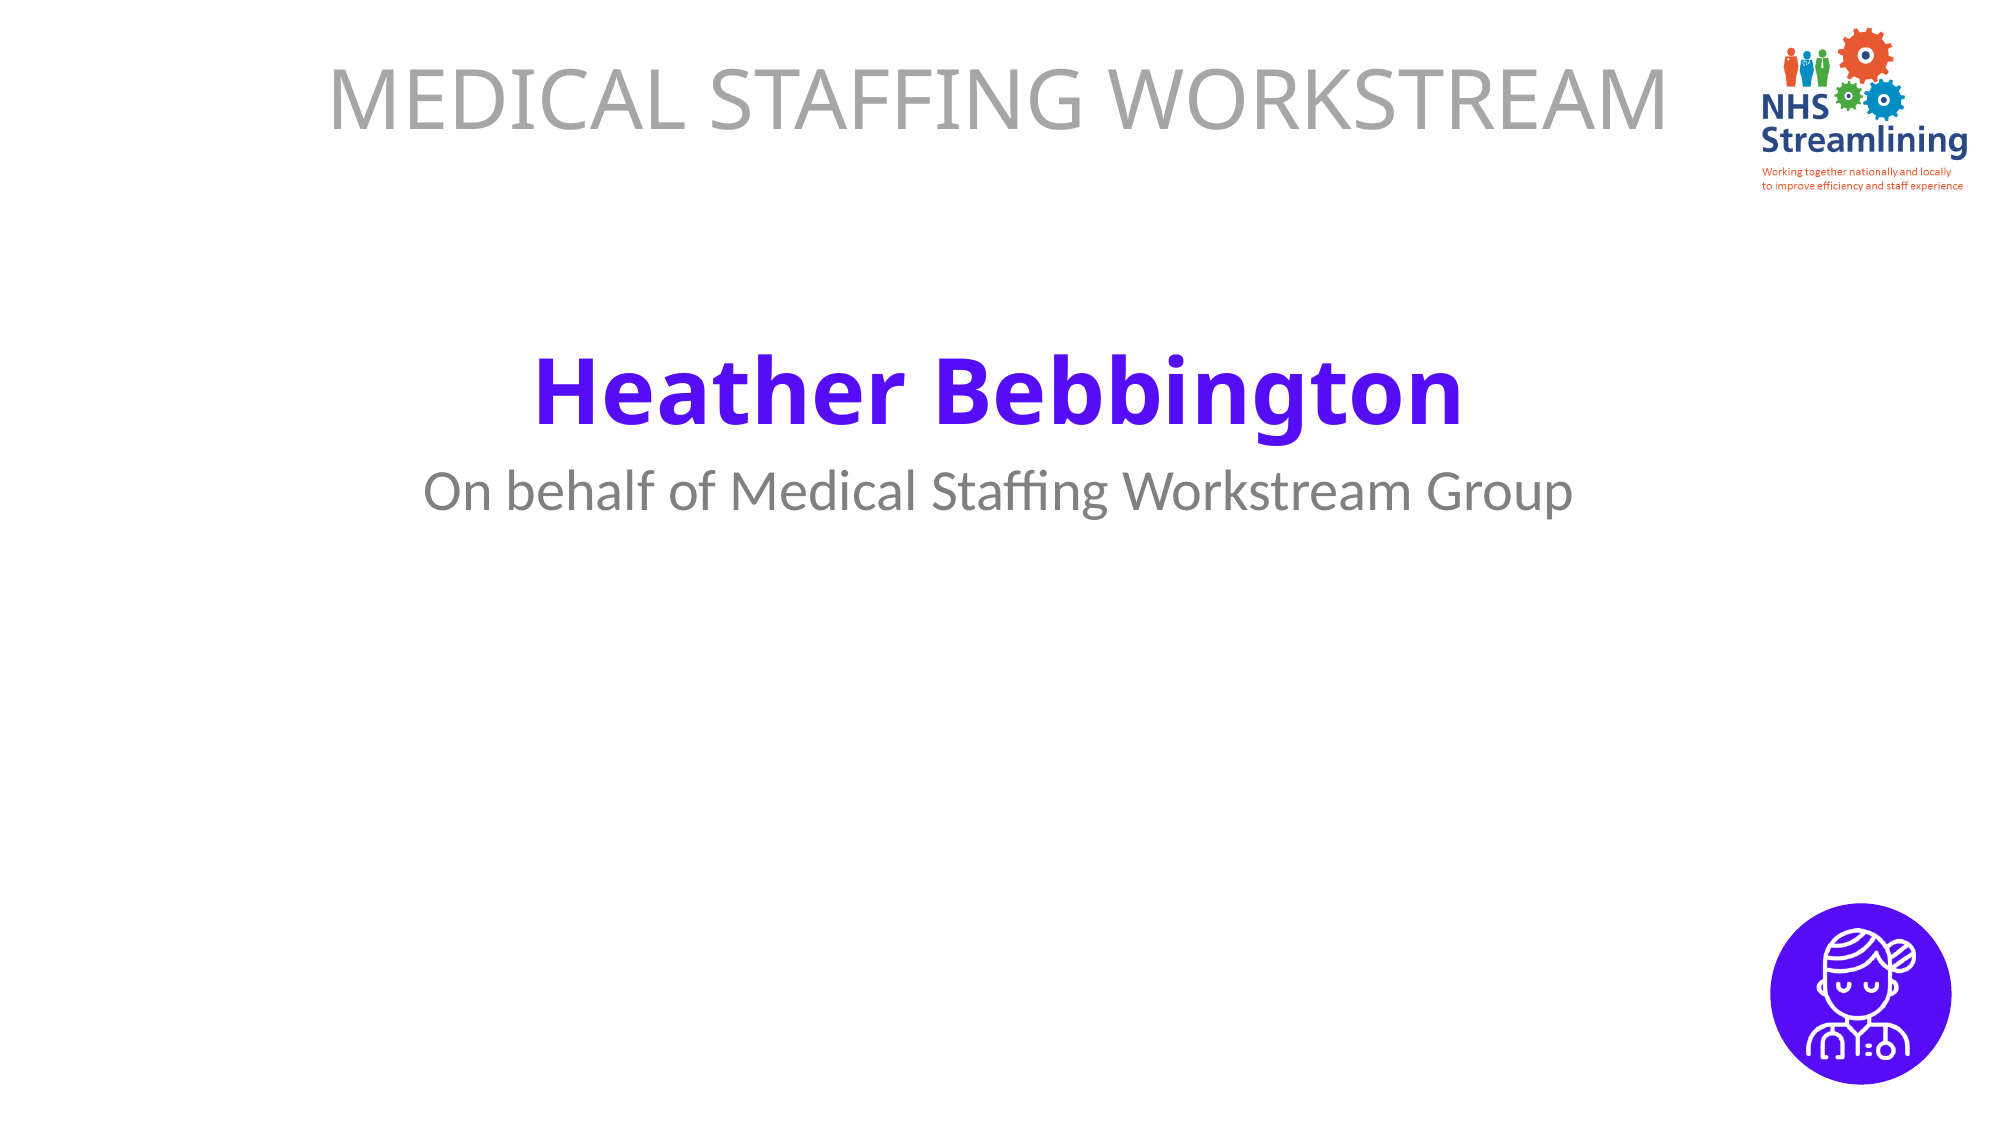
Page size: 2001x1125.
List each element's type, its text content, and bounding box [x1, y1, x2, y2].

text_box MEDICAL STAFFING WORKSTREAM [267, 38, 1731, 154]
picture [1743, 15, 1979, 208]
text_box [1770, 903, 1952, 1085]
text_box Heather Bebbington [84, 325, 1914, 451]
text_box On behalf of Medical Staffing Workstream Group [379, 445, 1619, 530]
